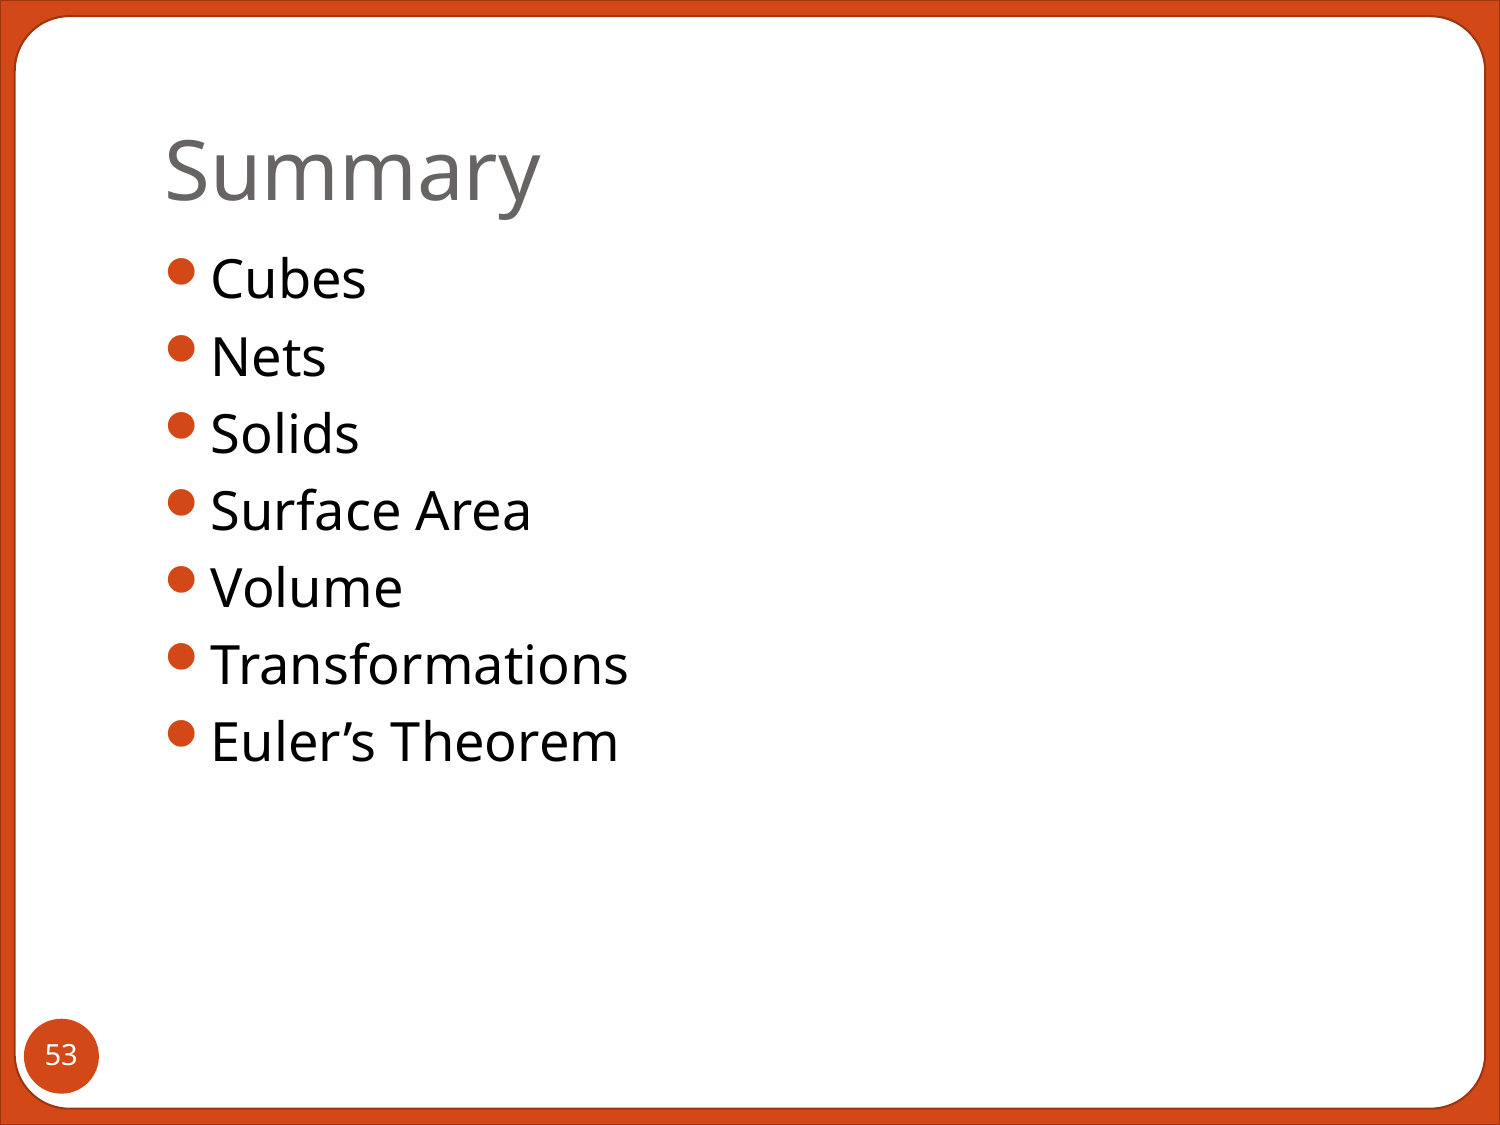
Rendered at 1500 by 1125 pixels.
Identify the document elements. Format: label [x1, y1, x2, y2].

slide_number [23, 1018, 99, 1094]
list [150, 237, 1425, 988]
title [150, 45, 1425, 233]
